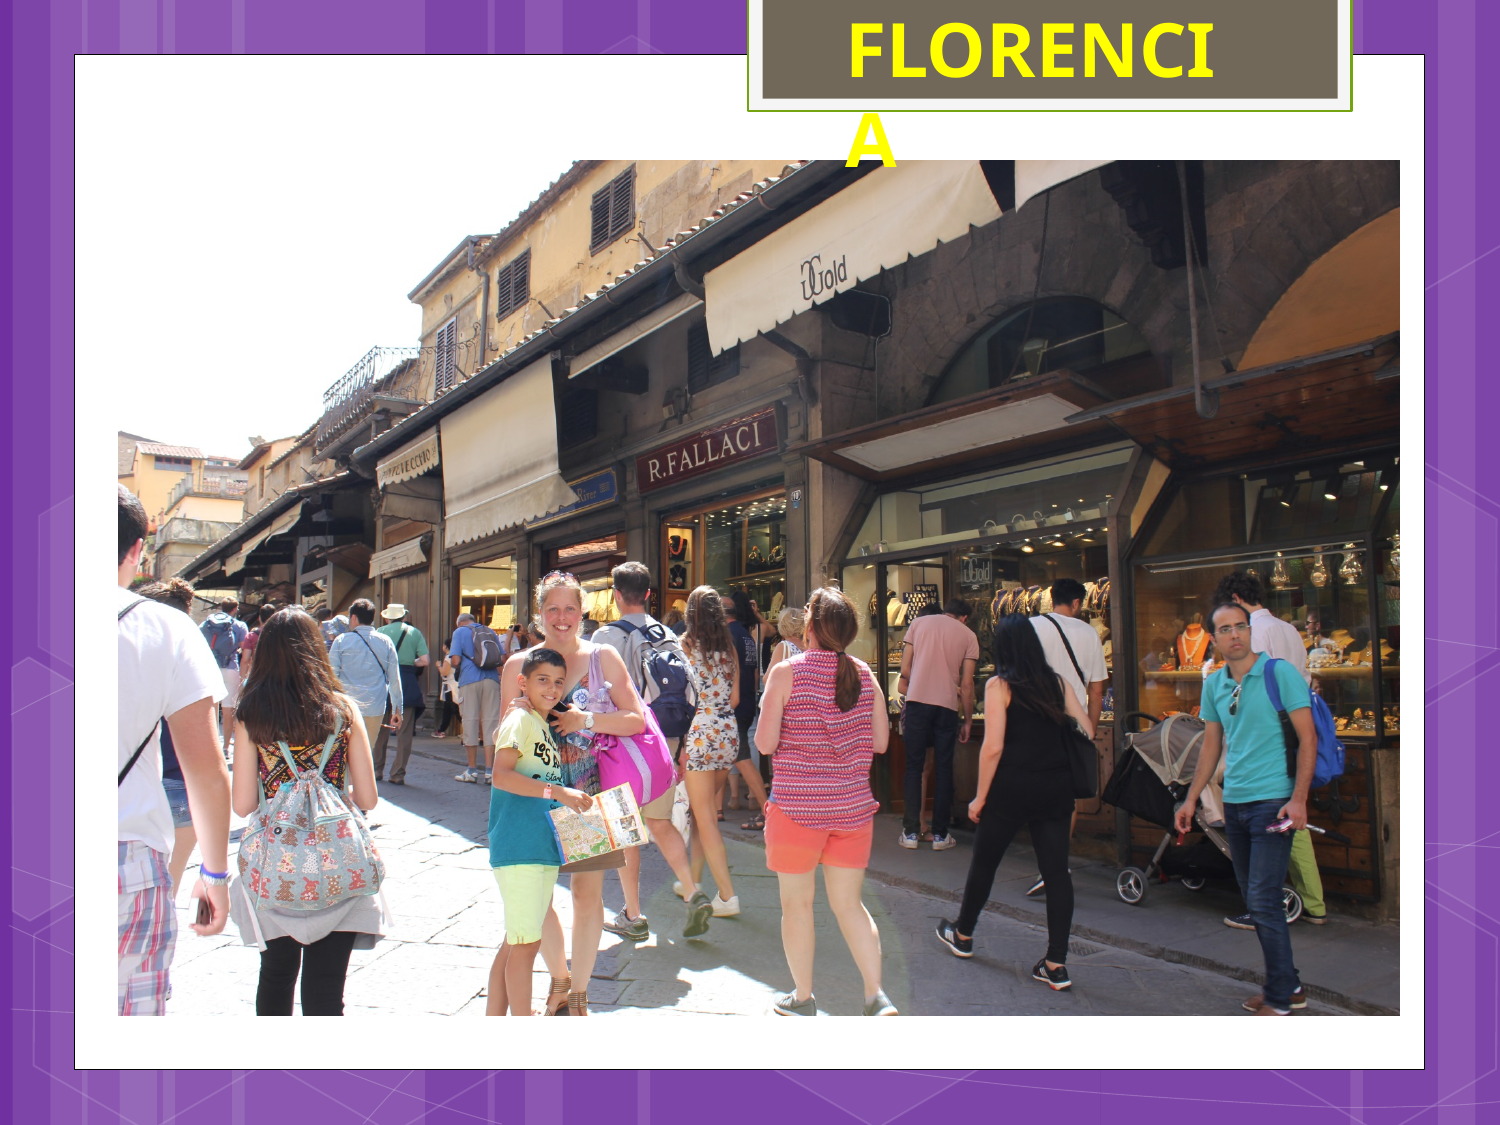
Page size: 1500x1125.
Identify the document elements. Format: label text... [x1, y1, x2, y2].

picture [117, 160, 1400, 1016]
text_box FLORENCIA [830, 0, 1270, 158]
